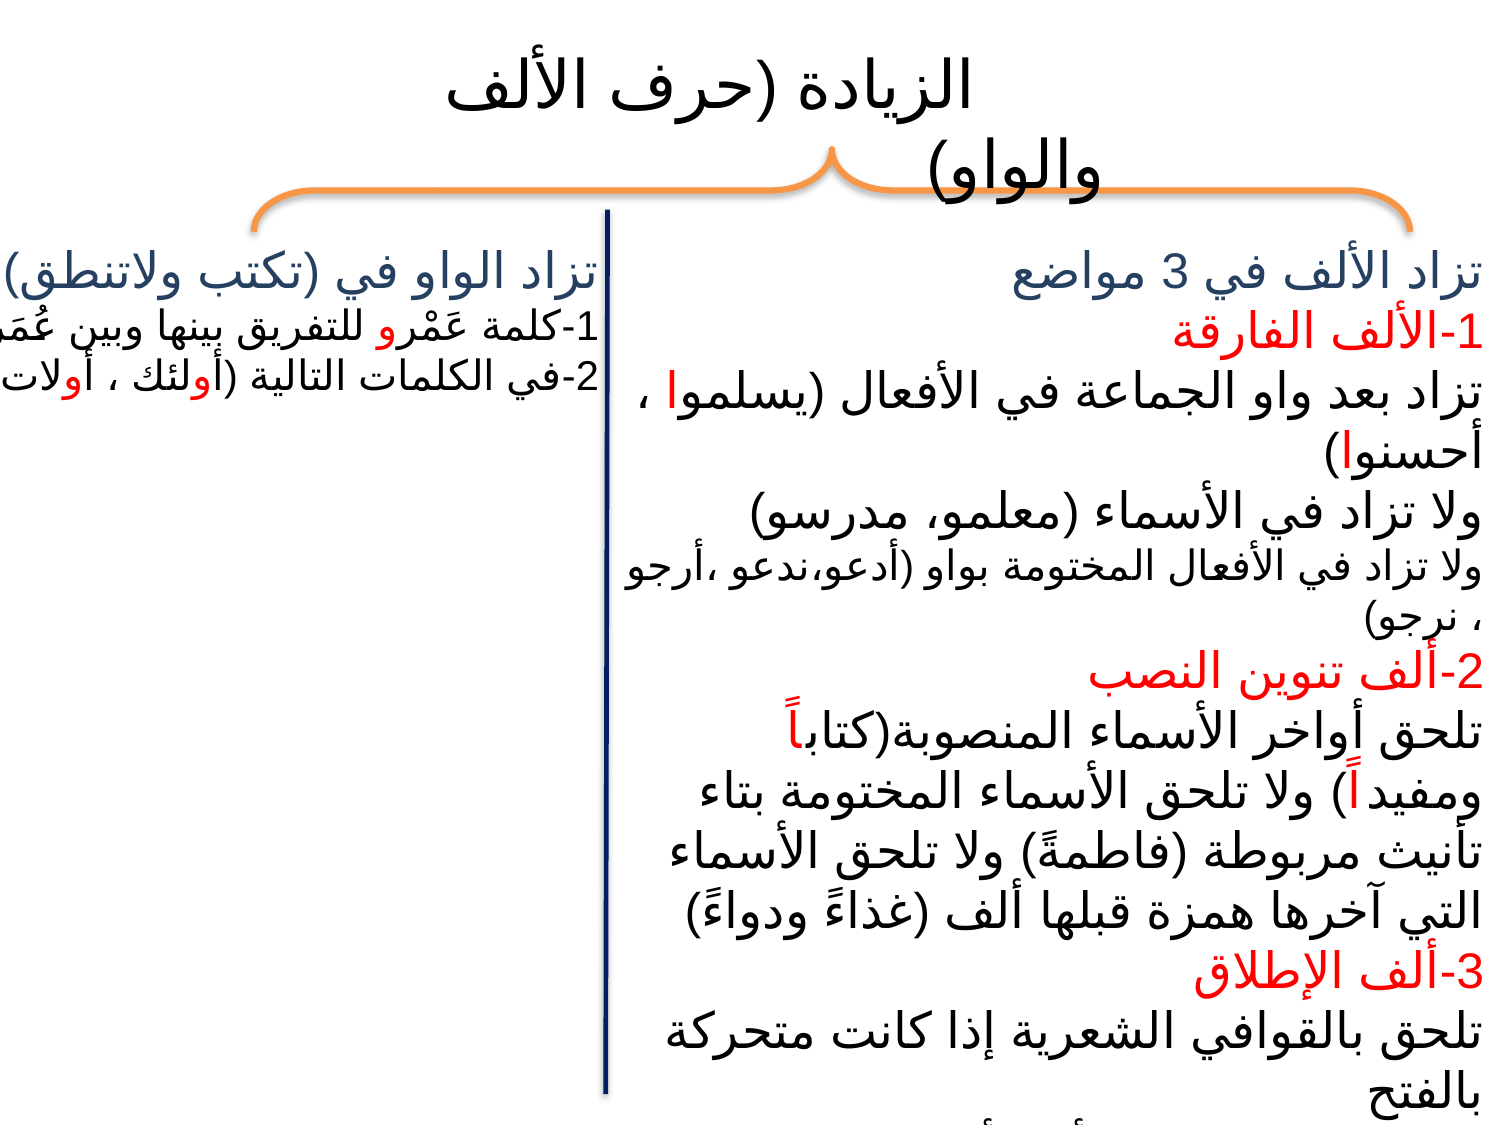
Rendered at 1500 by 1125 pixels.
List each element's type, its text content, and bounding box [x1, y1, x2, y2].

text_box الزيادة (حرف الألف والواو) [253, 34, 1120, 210]
text_box تزاد الألف في 3 مواضع 1-الألف الفارقة تزاد بعد واو الجماعة في الأفعال (يسلموا ، أحسنوا) ولا تزاد في الأسماء (معلمو، مدرسو) ولا تزاد في الأفعال المختومة بواو (أدعو،ندعو ،أرجو ، نرجو) 2-ألف تنوين النصب تلحق أواخر الأسماء المنصوبة(كتاباً ومفيداً) ولا تلحق الأسماء المختومة بتاء تأنيث مربوطة (فاطمةً) ولا تلحق الأسماء التي آخرها همزة قبلها ألف (غذاءً ودواءً) 3-ألف الإطلاق تلحق بالقوافي الشعرية إذا كانت متحركة بالفتح ......................وإن أنت أكرمت اللئيم تمردا أنا من بدل بالكتب الصحابا لم أجد وافياً إلّا الكتابا [605, 231, 1499, 1125]
text_box تزاد الواو في (تكتب ولاتنطق) 1-كلمة عَمْرو للتفريق بينها وبين عُمَر 2-في الكلمات التالية (أولئك ، أولات ، أولاء) [0, 231, 599, 406]
text_box [612, 187, 1414, 231]
text_box [250, 210, 601, 231]
